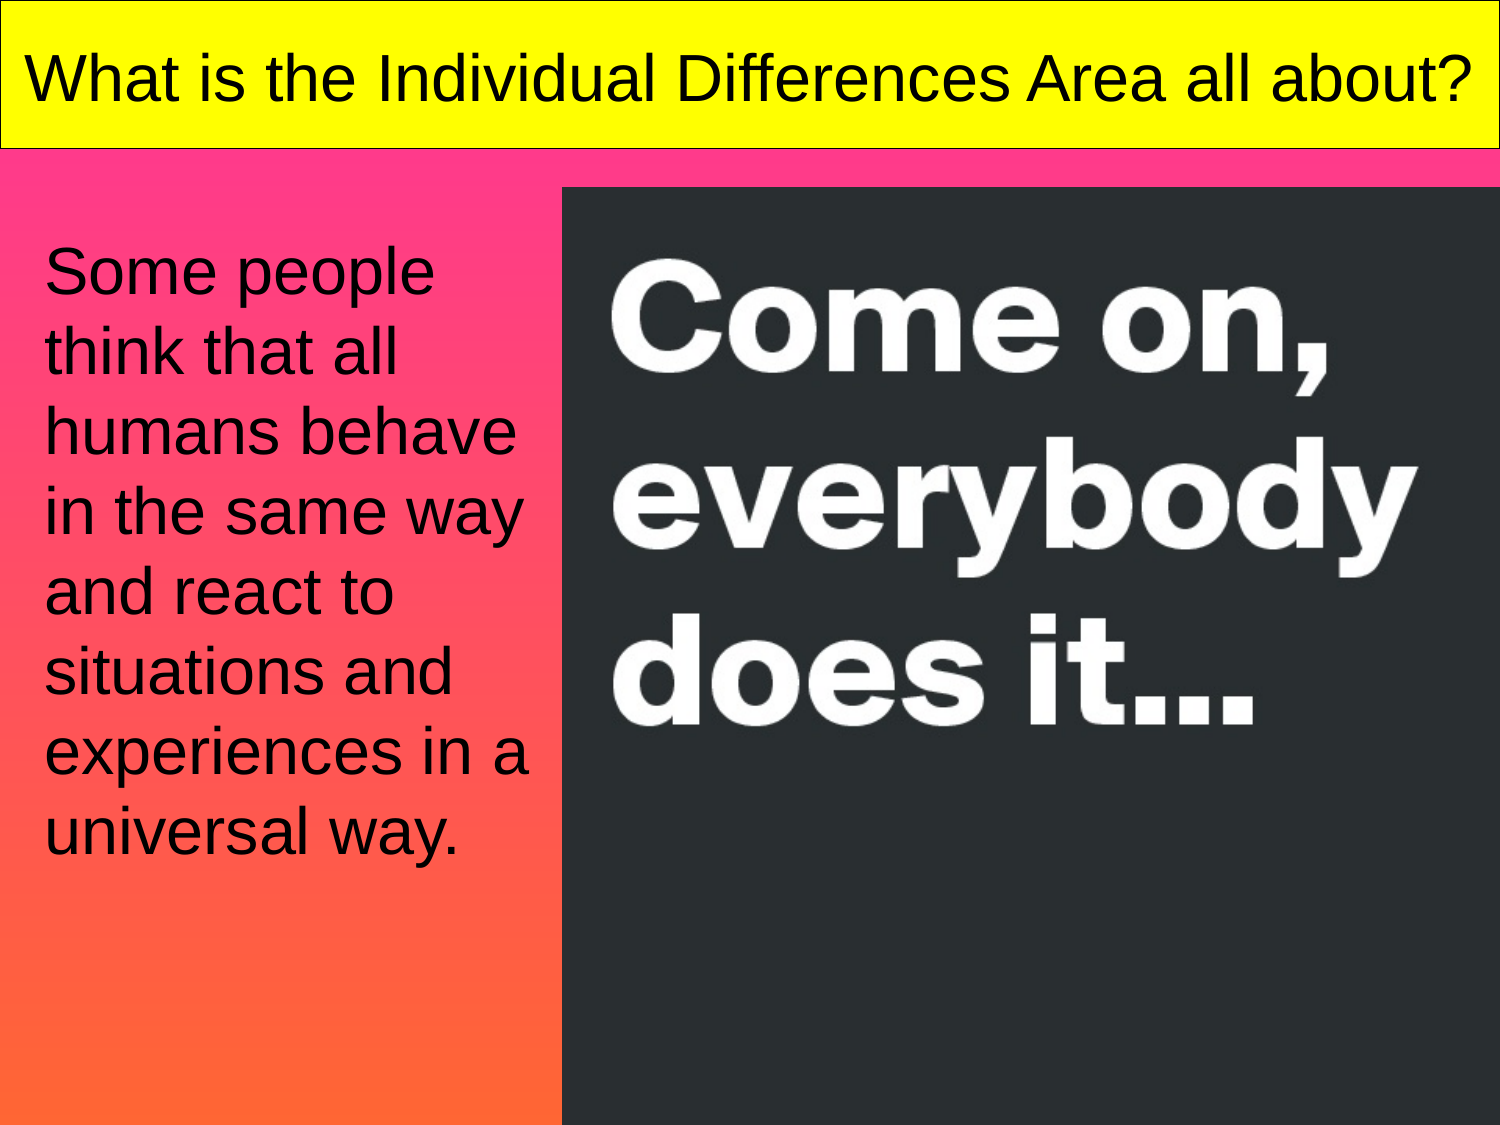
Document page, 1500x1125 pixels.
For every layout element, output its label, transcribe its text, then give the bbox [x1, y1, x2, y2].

title What is the Individual Differences Area all about? [0, 0, 1500, 149]
subtitle Some people think that all humans behave in the same way and react to situations and experiences in a universal way. [29, 219, 557, 1024]
picture [562, 187, 1500, 1125]
